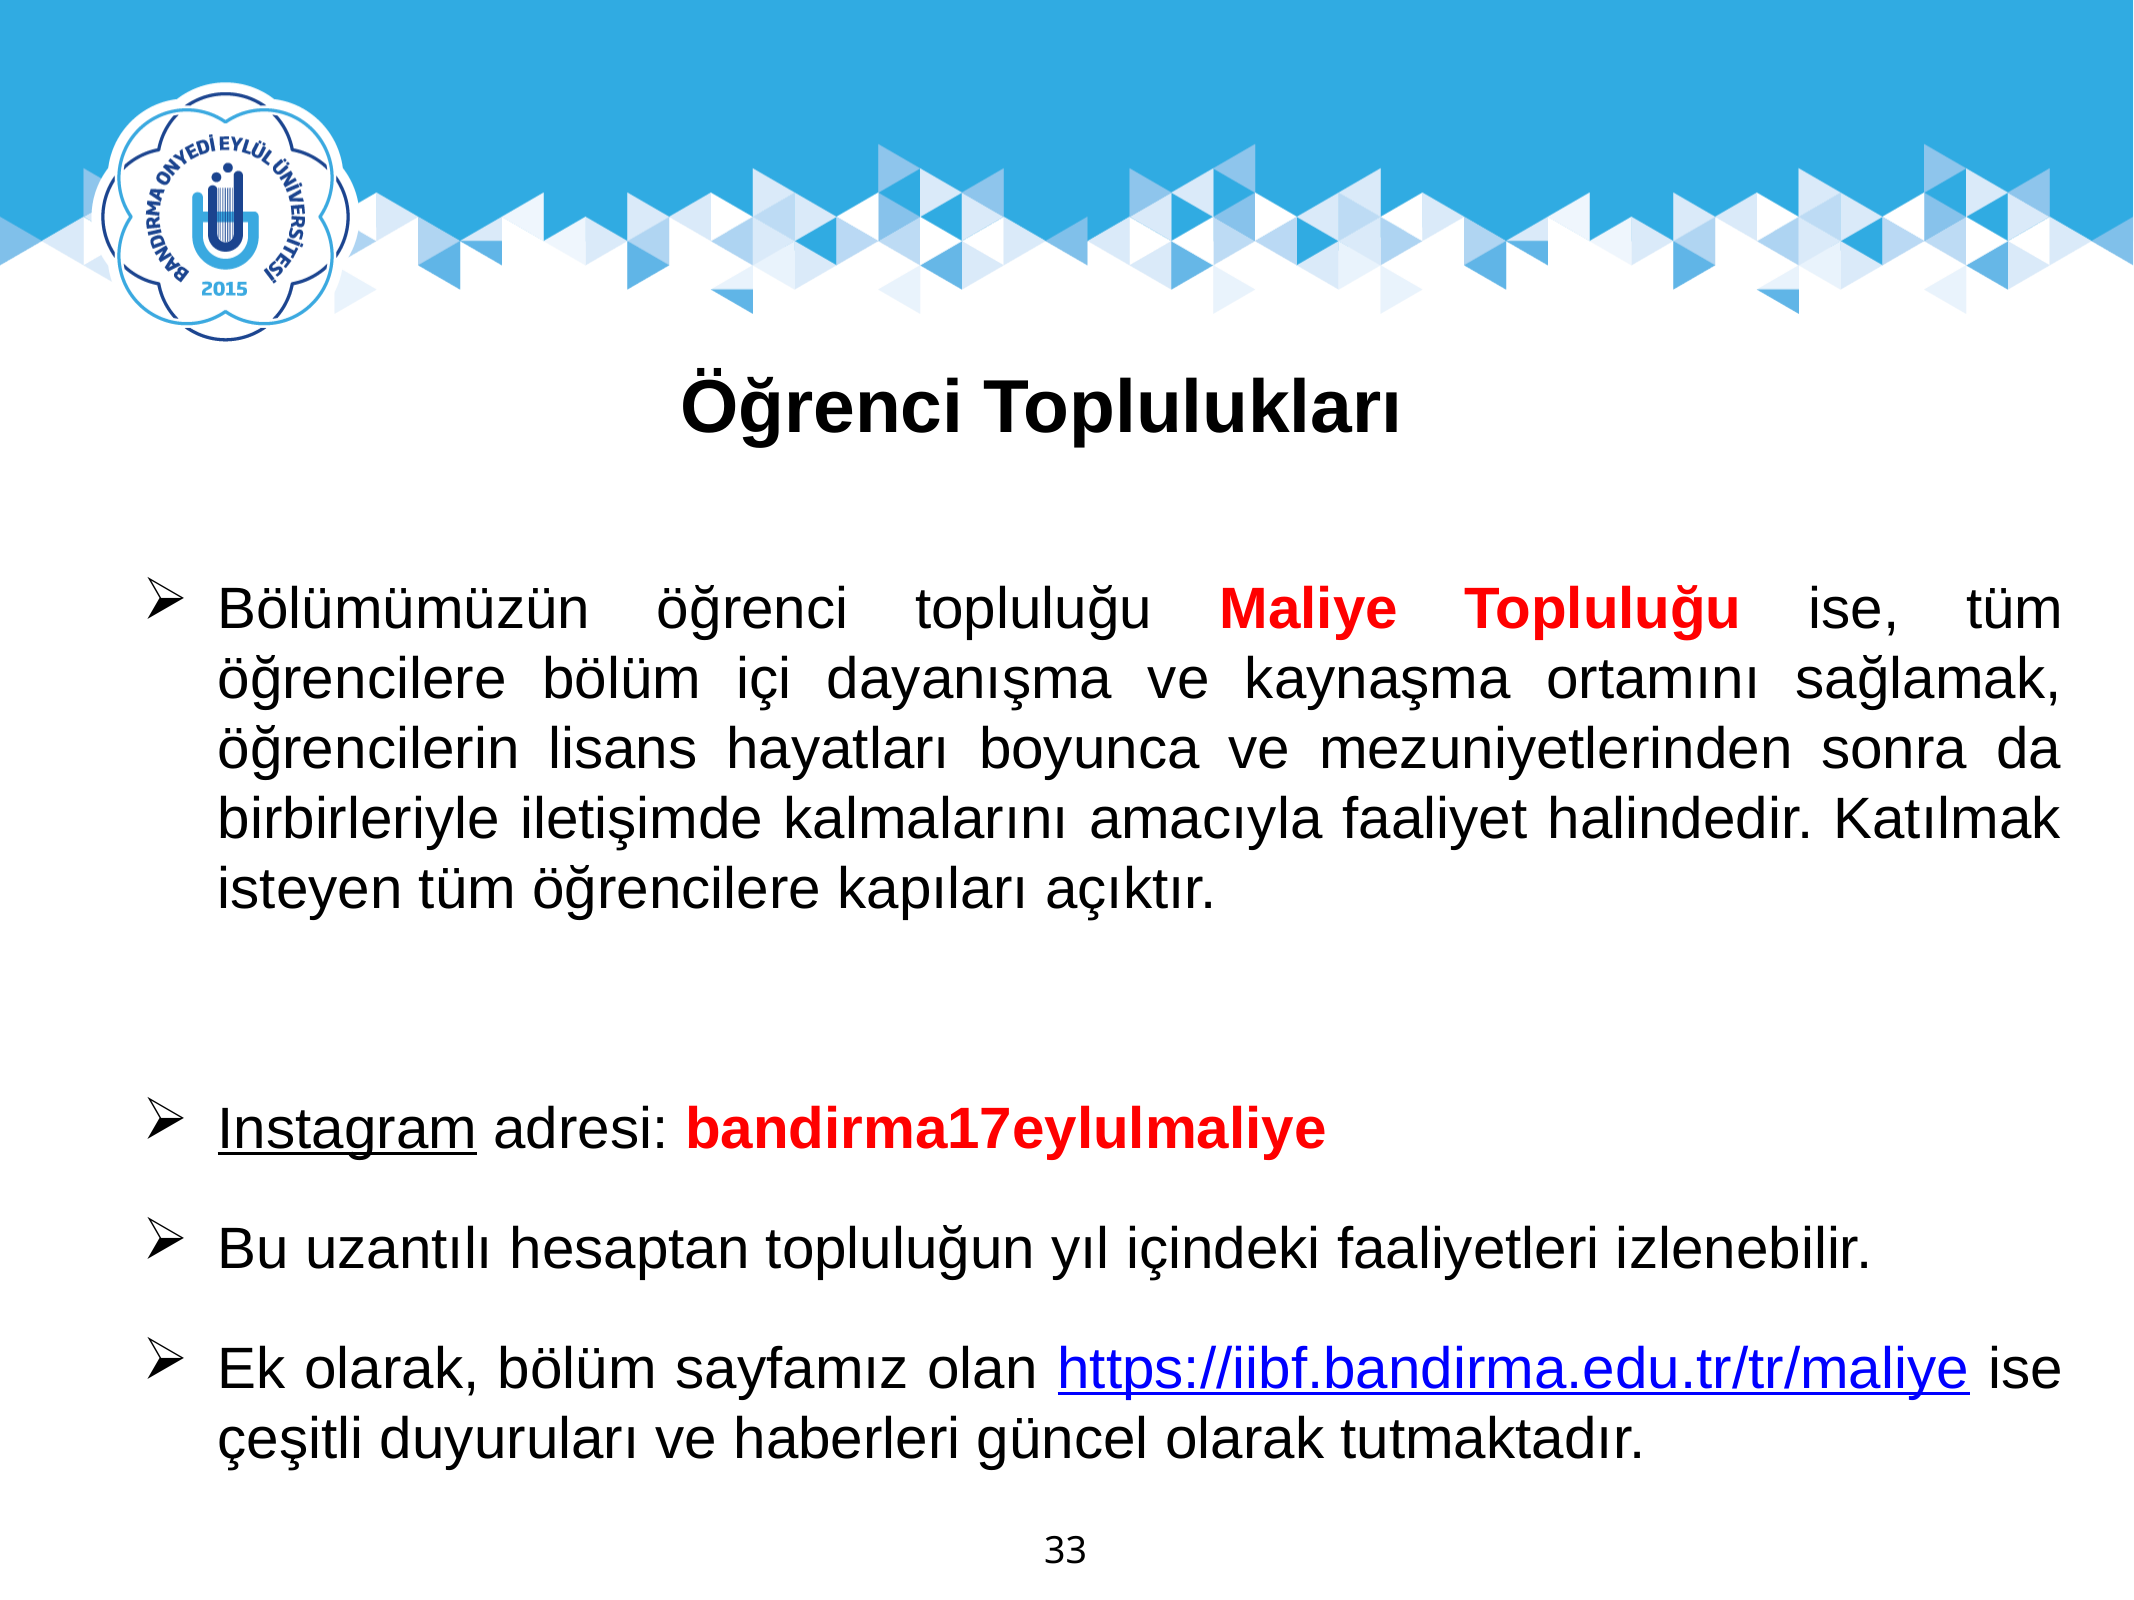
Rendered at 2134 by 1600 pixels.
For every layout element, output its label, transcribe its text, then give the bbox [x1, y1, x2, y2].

text_box Öğrenci Toplulukları [665, 350, 1419, 562]
picture [0, 0, 2134, 352]
slide_number 33 [1034, 1517, 1097, 1581]
text_box Bölümümüzün öğrenci topluluğu Maliye Topluluğu ise, tüm öğrencilere bölüm içi dayanışma ve kaynaşma ortamını sağlamak, öğrencilerin lisans hayatları boyunca ve mezuniyetlerinden sonra da birbirleriyle iletişimde kalmalarını amacıyla faaliyet halindedir. Katılmak isteyen tüm öğrencilere kapıları açıktır. Instagram adresi: bandirma17eylulmaliye Bu uzantılı hesaptan topluluğun yıl içindeki faaliyetleri izlenebilir. Ek olarak, bölüm sayfamız olan https://iibf.bandirma.edu.tr/tr/maliye ise çeşitli duyuruları ve haberleri güncel olarak tutmaktadır. [134, 562, 2072, 1479]
